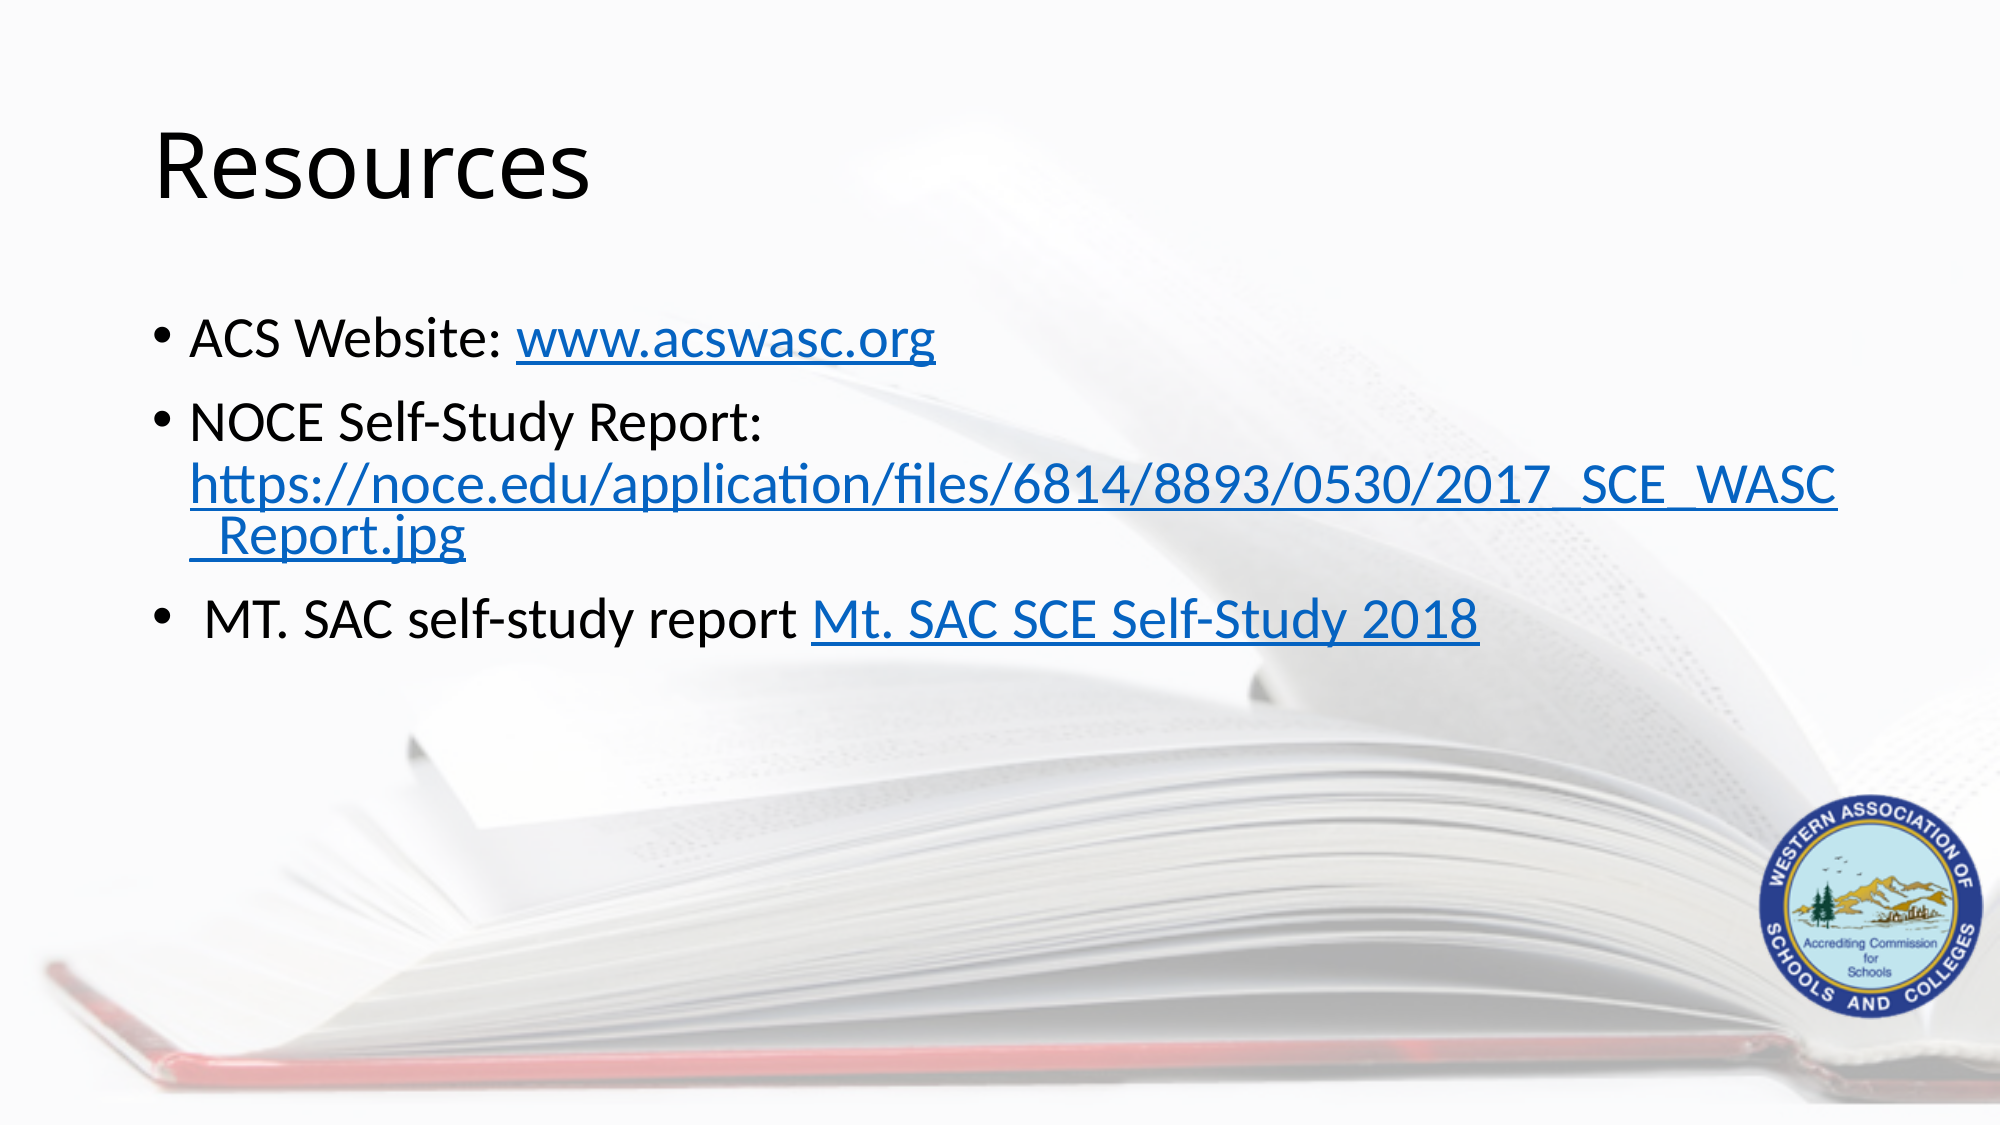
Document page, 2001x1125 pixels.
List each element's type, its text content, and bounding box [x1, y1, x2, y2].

picture [1758, 794, 1984, 1020]
title Resources [137, 59, 1863, 278]
list ACS Website: www.acswasc.org NOCE Self-Study Report: https://noce.edu/application/files/6814/8893/0530/2017_SCE_WASC_Report.jpg MT. SAC self-study report Mt. SAC SCE Self-Study 2018 [137, 299, 1863, 1014]
